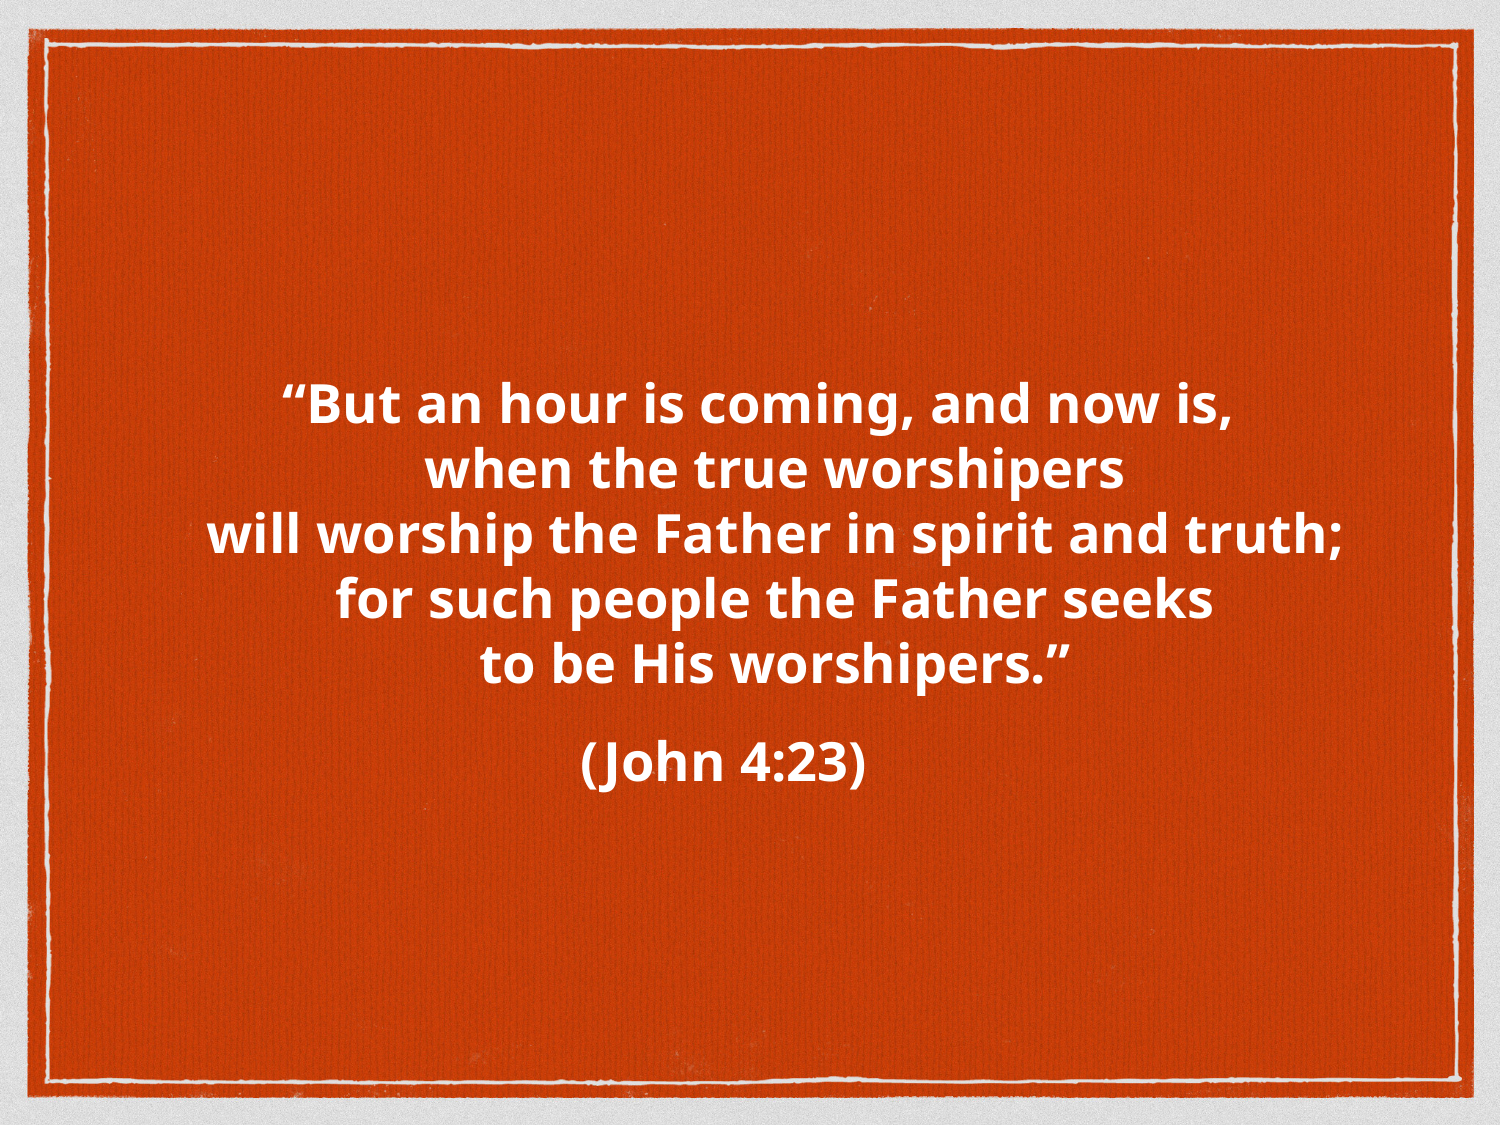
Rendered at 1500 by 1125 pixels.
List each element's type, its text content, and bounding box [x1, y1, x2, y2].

picture [0, 0, 1500, 1125]
text_box “But an hour is coming, and now is, when the true worshipers will worship the Father in spirit and truth; for such people the Father seeks to be His worshipers.” (John 4:23) [0, 362, 1448, 800]
